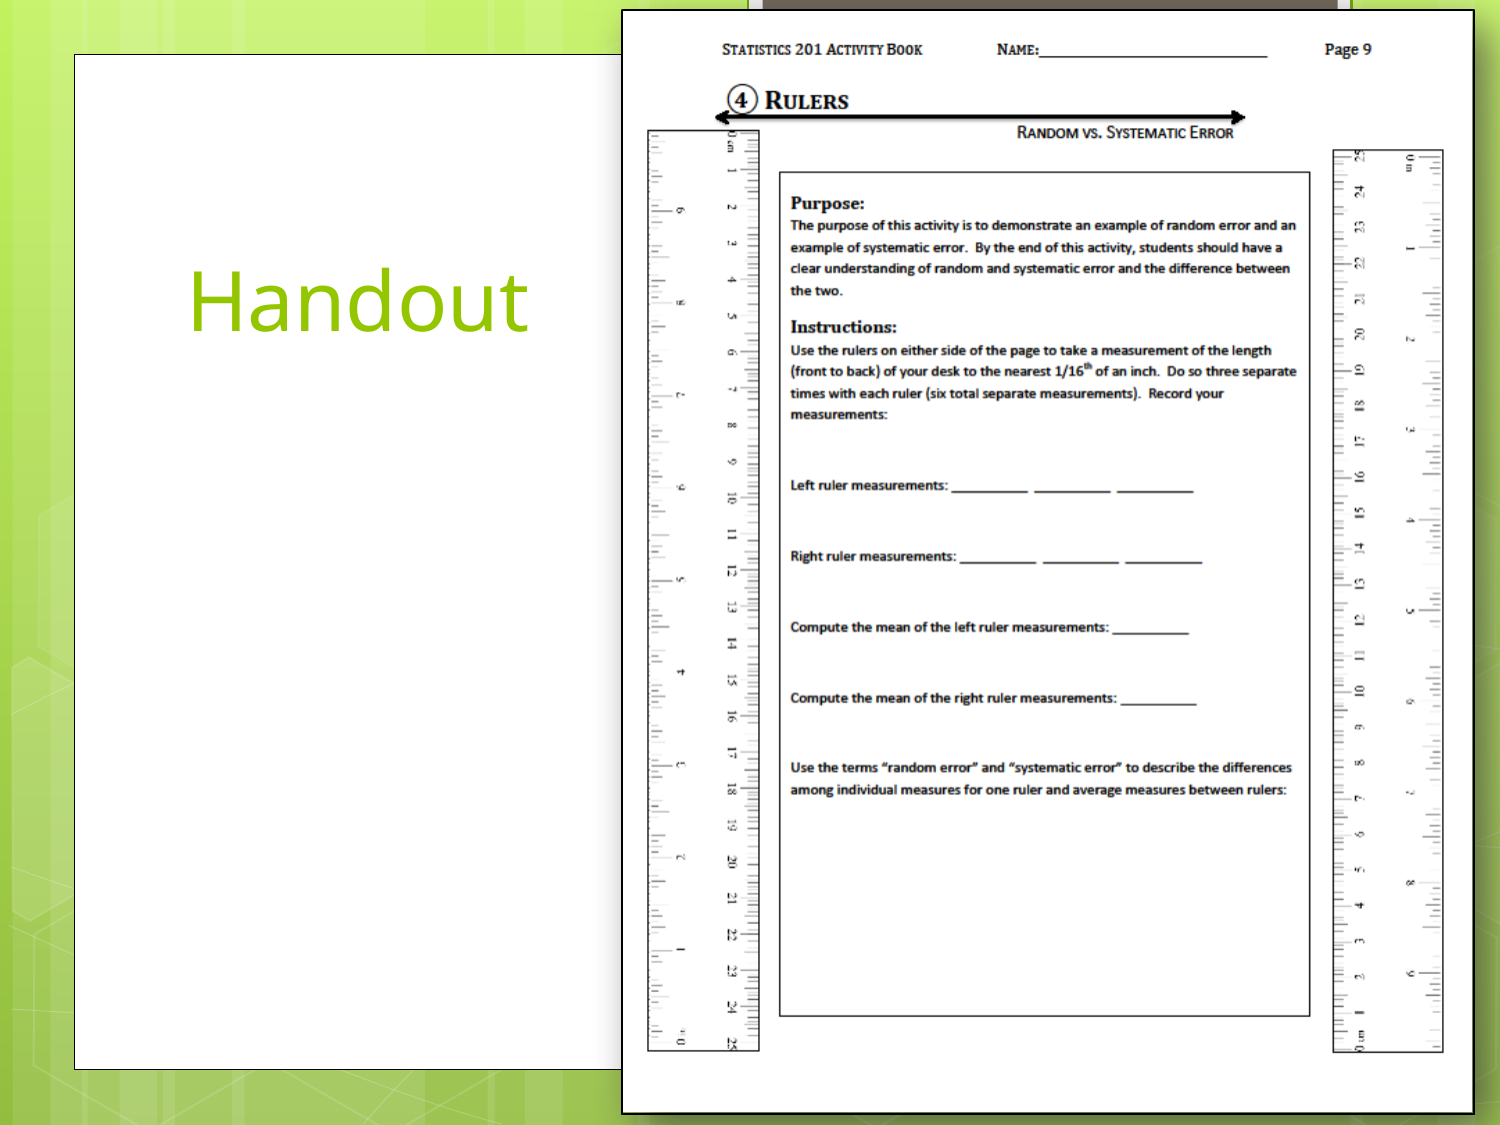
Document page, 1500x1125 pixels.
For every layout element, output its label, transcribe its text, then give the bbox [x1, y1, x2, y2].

picture [620, 9, 1476, 1116]
title Handout [171, 168, 603, 357]
